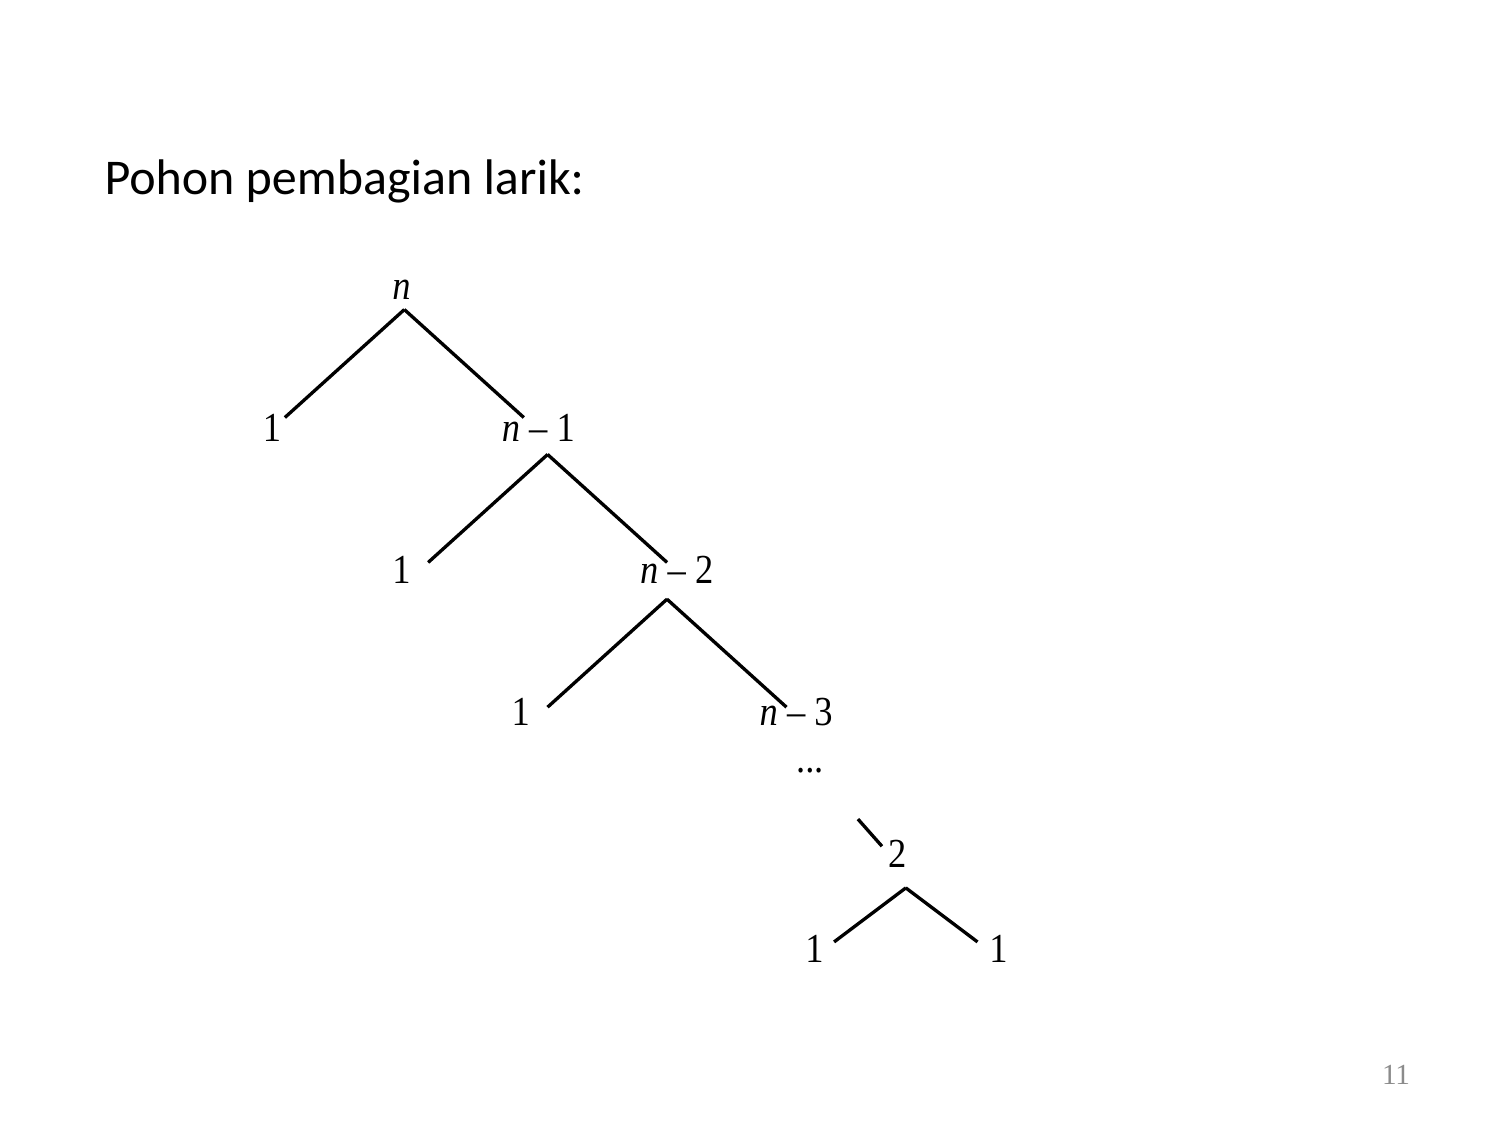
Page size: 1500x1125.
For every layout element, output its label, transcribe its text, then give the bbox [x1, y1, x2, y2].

text_box Pohon pembagian larik: [89, 137, 600, 213]
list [33, 260, 1500, 1040]
slide_number 11 [1074, 1049, 1425, 1103]
